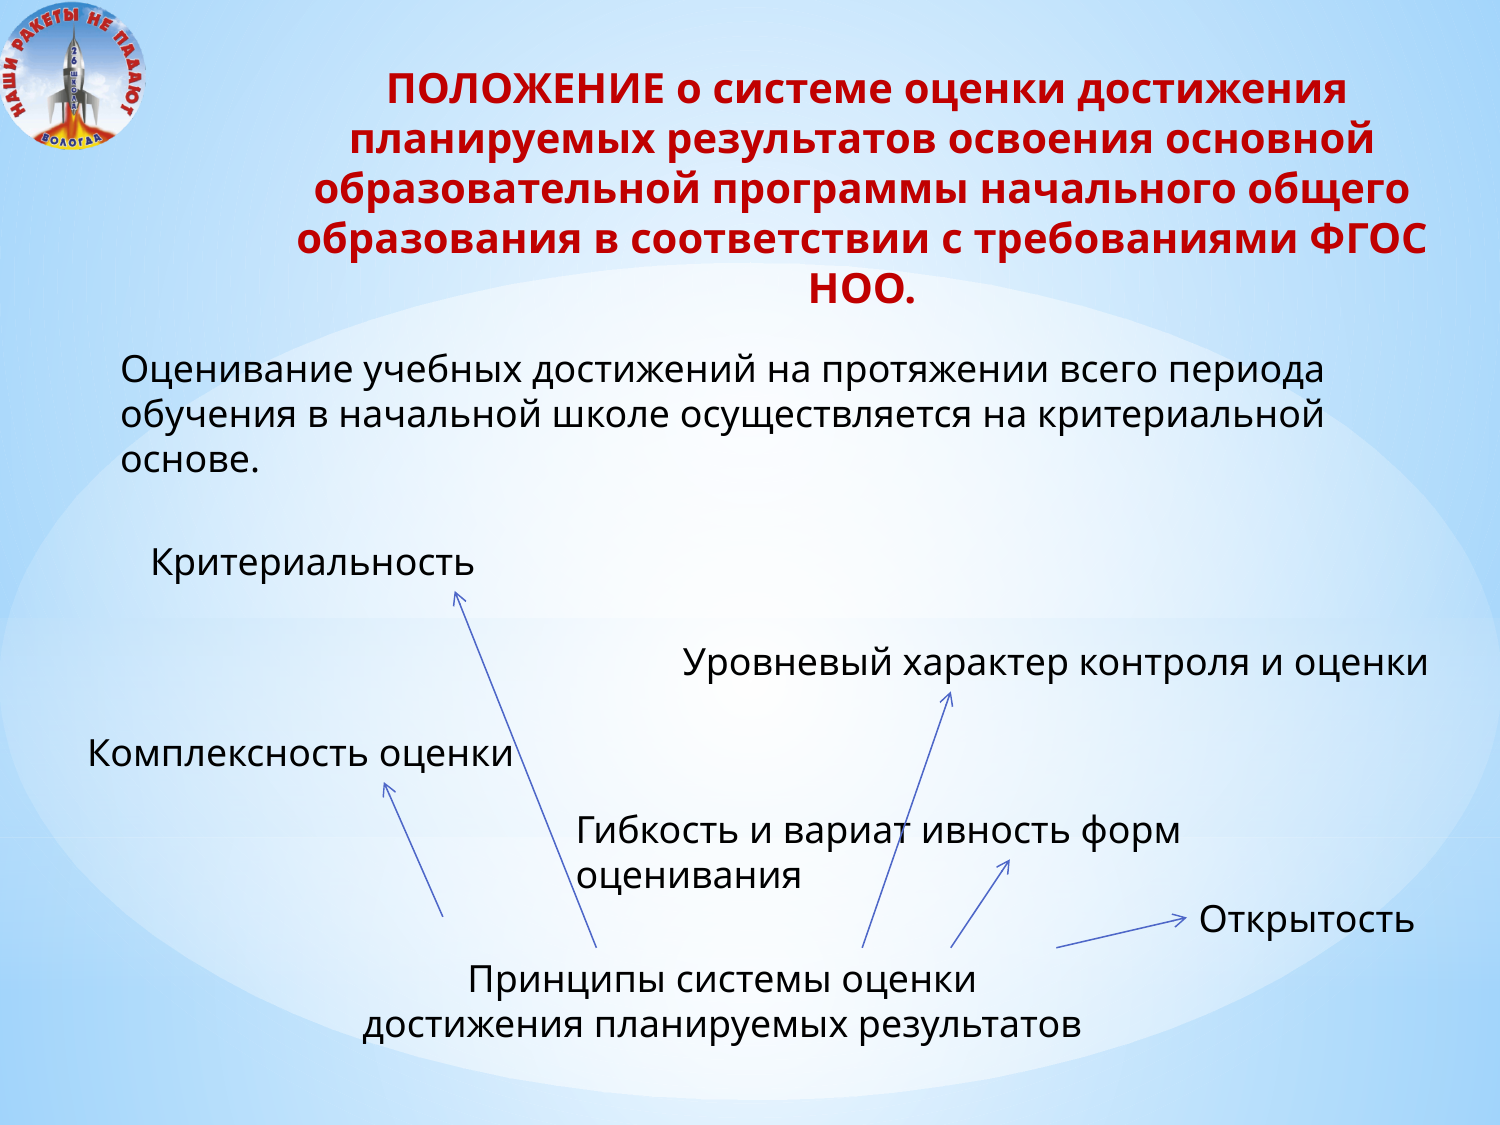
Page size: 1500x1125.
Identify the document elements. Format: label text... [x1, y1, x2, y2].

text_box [383, 781, 444, 918]
text_box Критериальность [125, 530, 491, 590]
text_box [1056, 917, 1188, 948]
text_box Гибкость и вариат ивность форм оценивания [601, 798, 855, 904]
text_box Гибкость и вариат ивность форм оценивания [956, 798, 1394, 904]
text_box ПОЛОЖЕНИЕ о системе оценки достижения планируемых результатов освоения основной образовательной программы начального общего образования в соответствии с требованиями ФГОС НОО. [265, 54, 1459, 320]
picture [0, 0, 148, 153]
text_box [950, 858, 1010, 948]
text_box Принципы системы оценки достижения планируемых результатов [347, 947, 1098, 1053]
text_box Оценивание учебных достижений на протяжении всего периода обучения в начальной школе осуществляется на критериальной основе. [105, 338, 1459, 488]
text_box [454, 590, 597, 948]
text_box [861, 691, 951, 948]
text_box Комплексность оценки [72, 721, 448, 782]
text_box Открытость [1164, 887, 1431, 947]
text_box Уровневый характер контроля и оценки [667, 630, 1445, 691]
